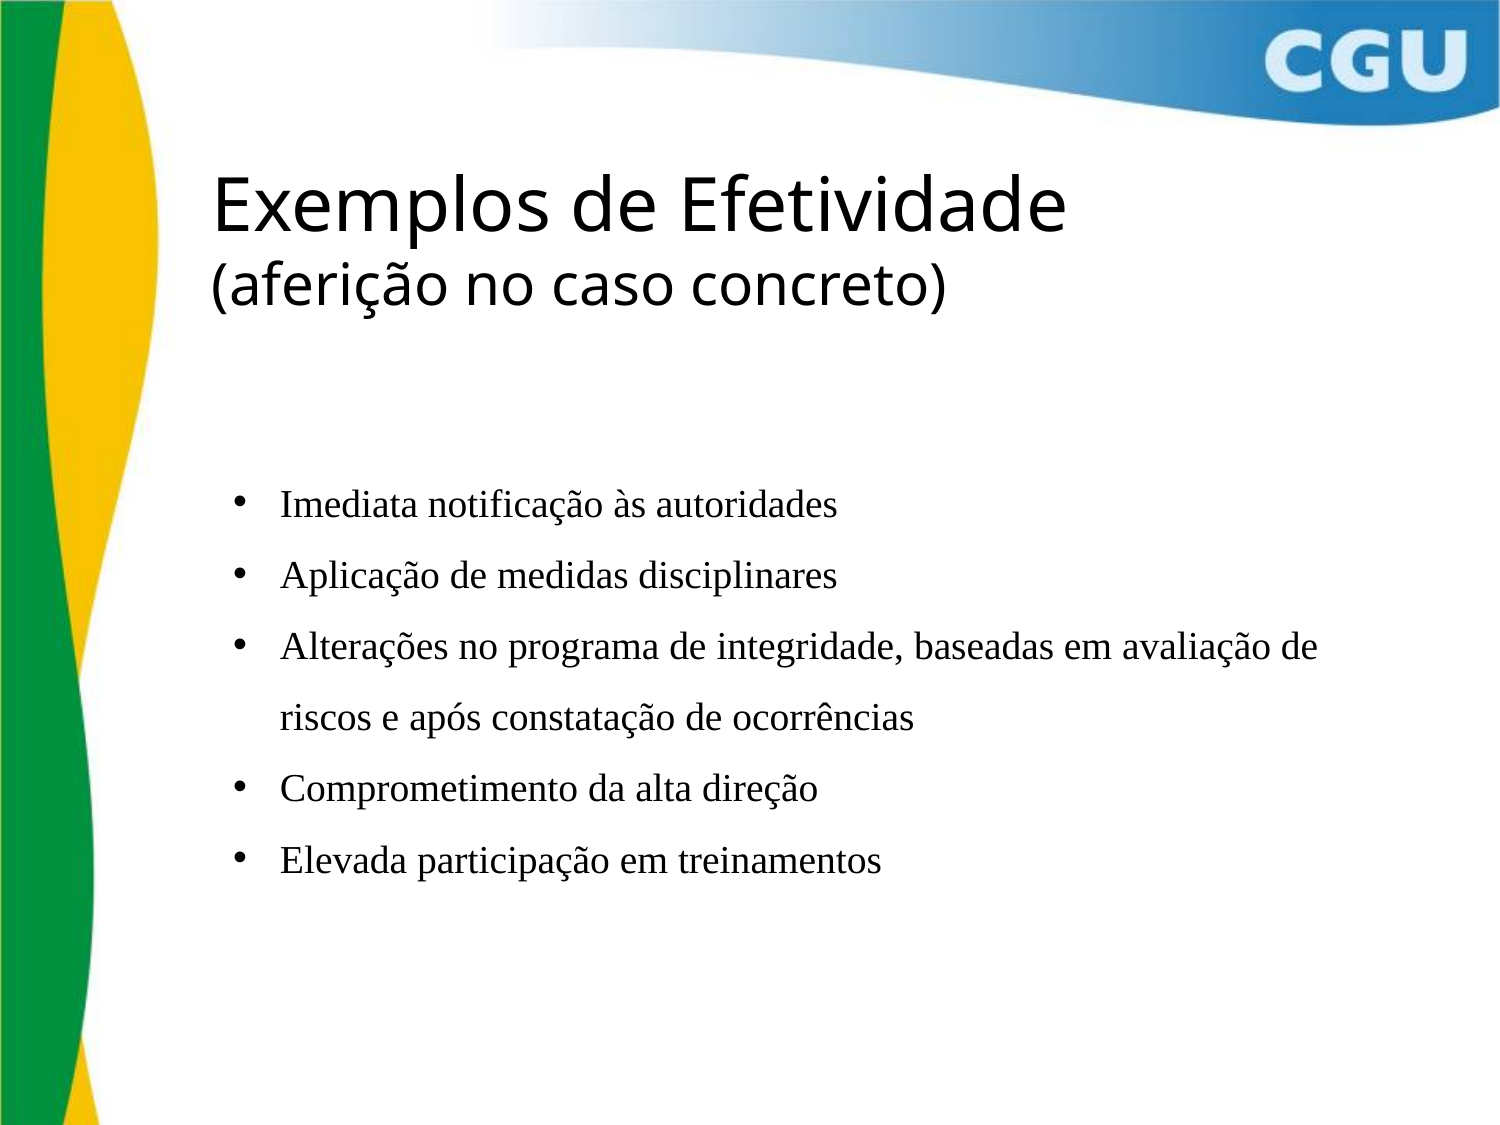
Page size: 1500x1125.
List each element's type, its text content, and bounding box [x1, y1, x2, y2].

text_box Exemplos de Efetividade (aferição no caso concreto) [196, 149, 1500, 325]
text_box Imediata notificação às autoridades Aplicação de medidas disciplinares Alterações no programa de integridade, baseadas em avaliação de riscos e após constatação de ocorrências Comprometimento da alta direção Elevada participação em treinamentos [218, 446, 1365, 889]
picture [0, 0, 1500, 1125]
